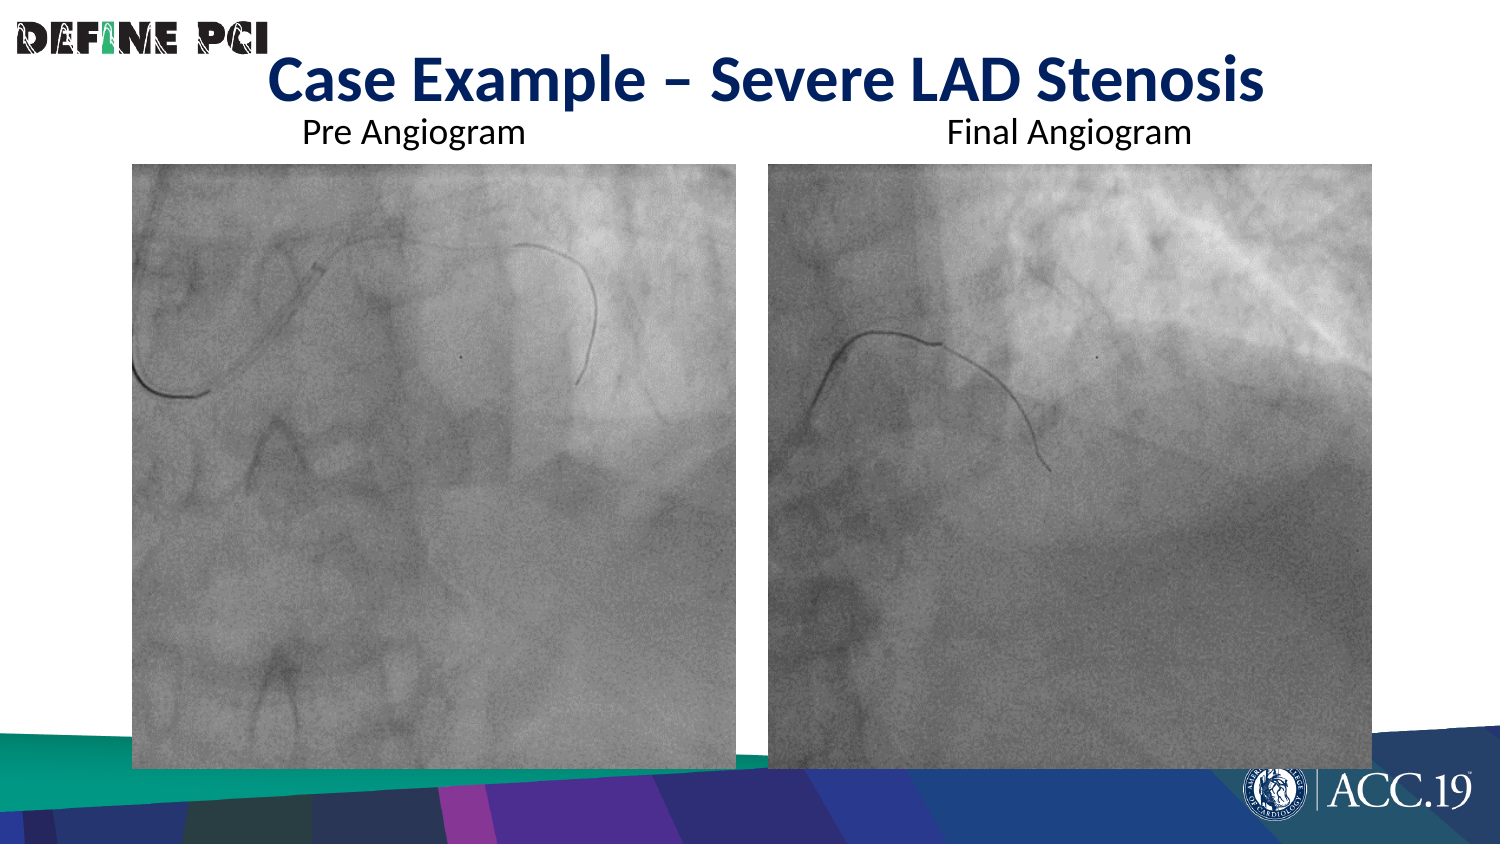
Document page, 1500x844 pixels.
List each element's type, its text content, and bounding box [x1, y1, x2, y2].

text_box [767, 163, 1374, 770]
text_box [130, 163, 737, 770]
text_box Case Example – Severe LAD Stenosis [247, 31, 1288, 118]
text_box Pre Angiogram [287, 118, 542, 160]
text_box Final Angiogram [932, 118, 1208, 160]
picture [0, 0, 1500, 844]
